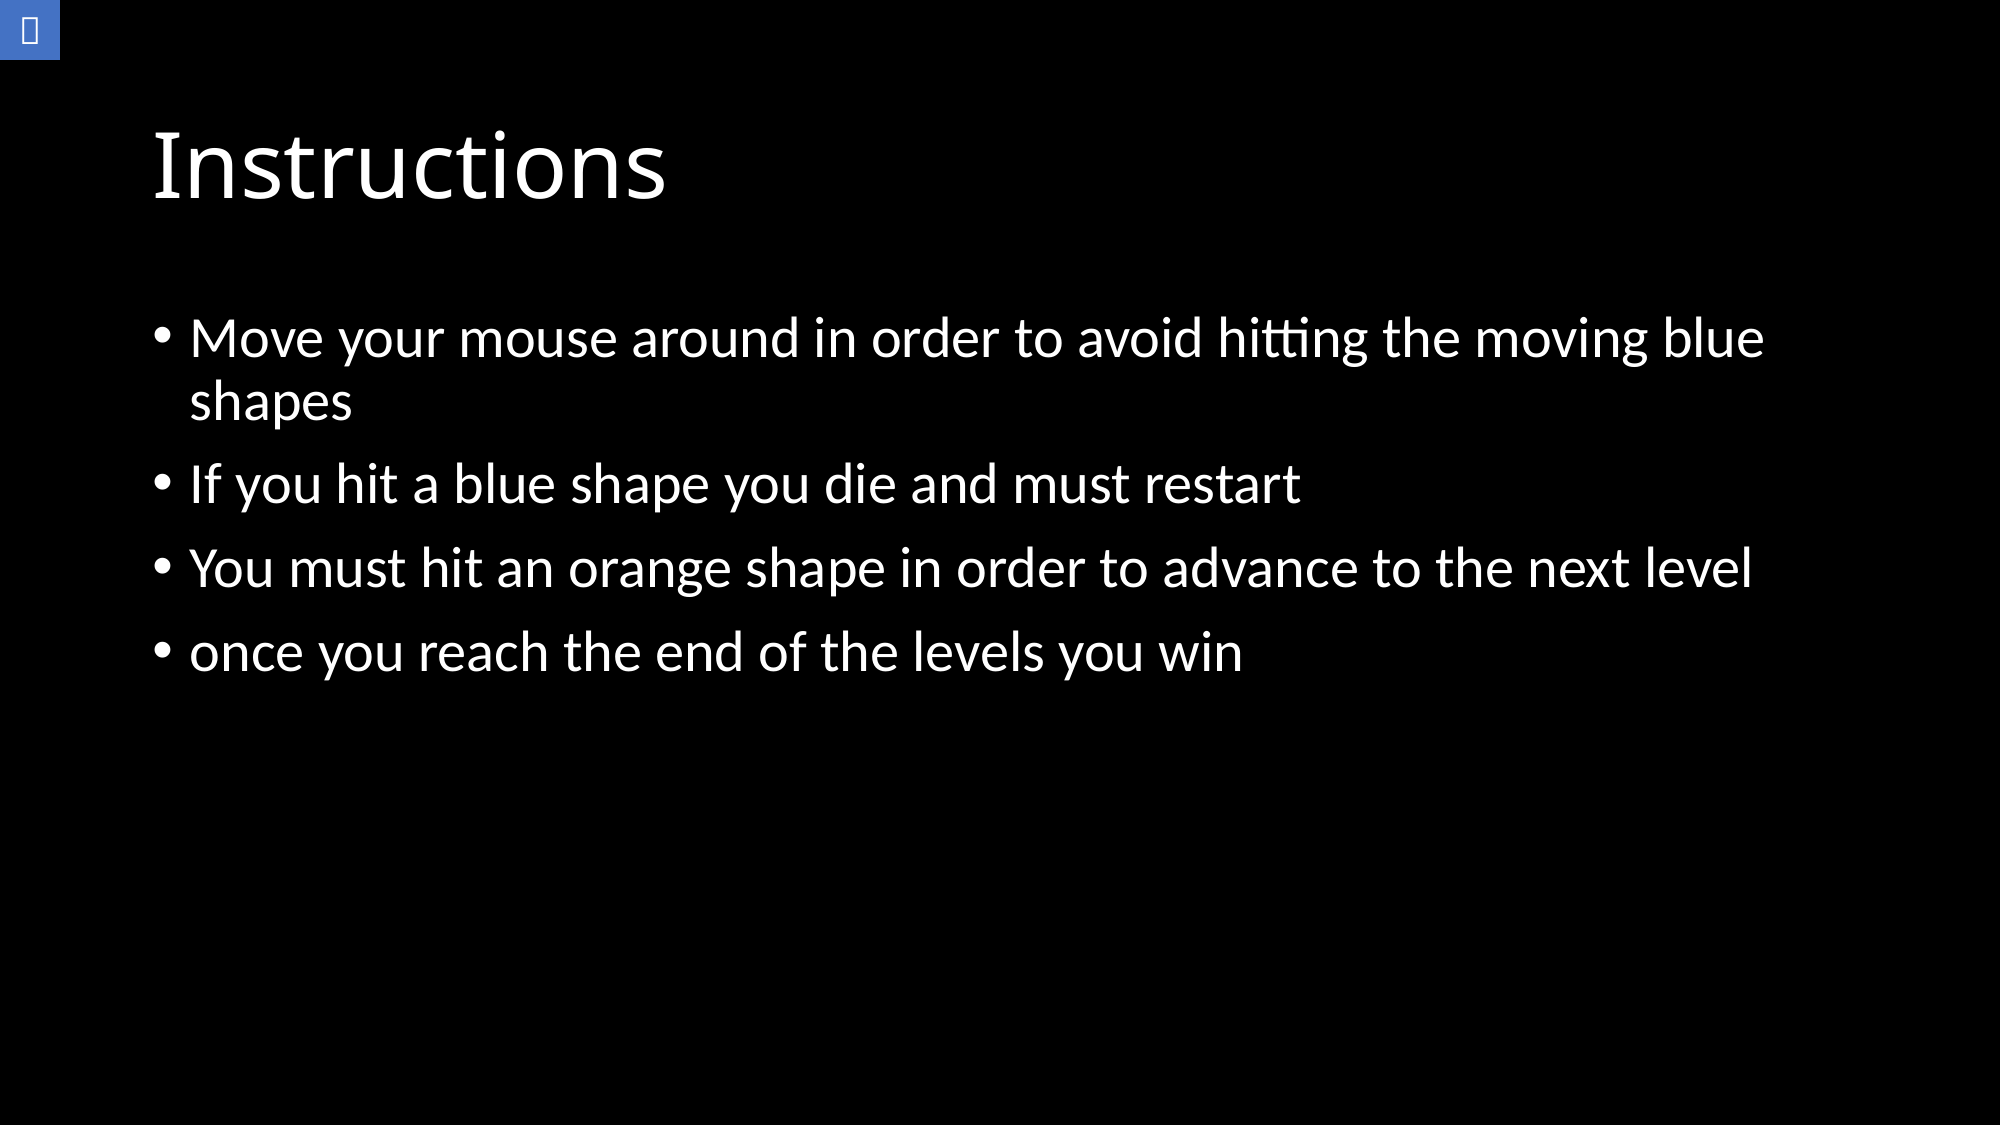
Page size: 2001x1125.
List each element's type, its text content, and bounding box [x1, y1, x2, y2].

text_box  [0, 0, 61, 61]
list Move your mouse around in order to avoid hitting the moving blue shapes If you hit a blue shape you die and must restart You must hit an orange shape in order to advance to the next level once you reach the end of the levels you win [137, 299, 1863, 1014]
title Instructions [137, 59, 1863, 278]
